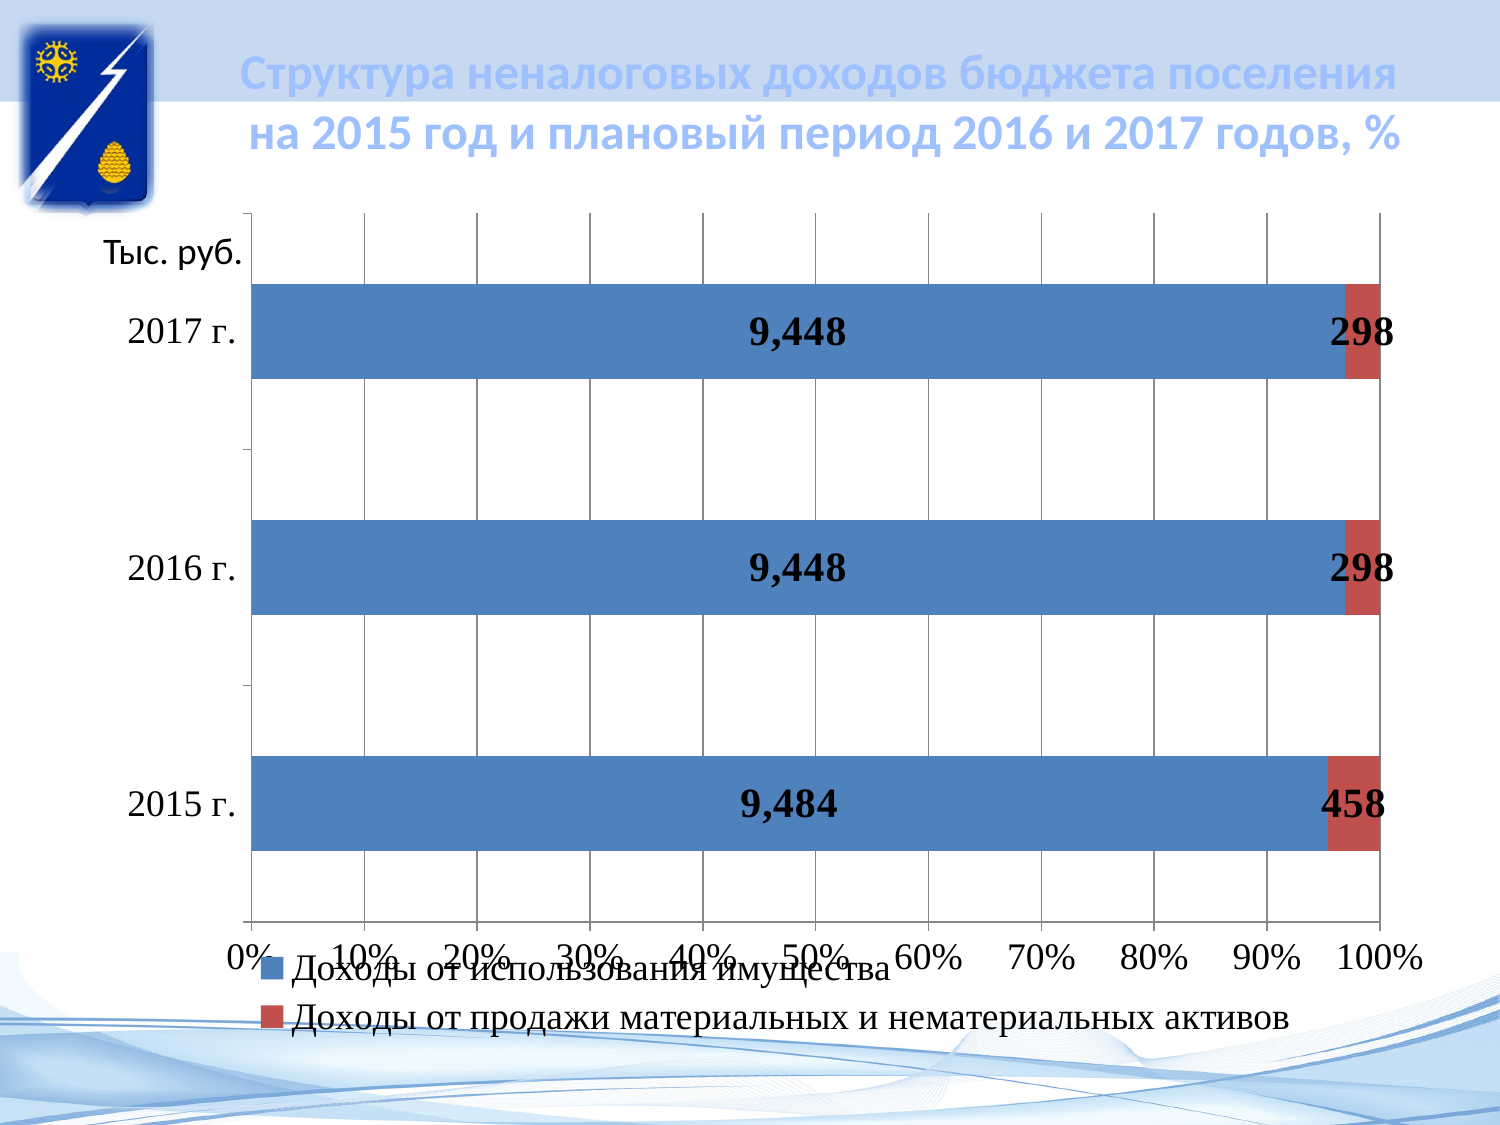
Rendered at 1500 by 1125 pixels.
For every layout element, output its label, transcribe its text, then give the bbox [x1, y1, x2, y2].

text_box Тыс. руб. [88, 219, 94, 280]
title Структура неналоговых доходов бюджета поселения на 2015 год и плановый период 2016 и 2017 годов, % [144, 32, 1495, 185]
picture [17, 30, 160, 219]
picture [0, 952, 1500, 1125]
chart [100, 196, 1451, 1062]
